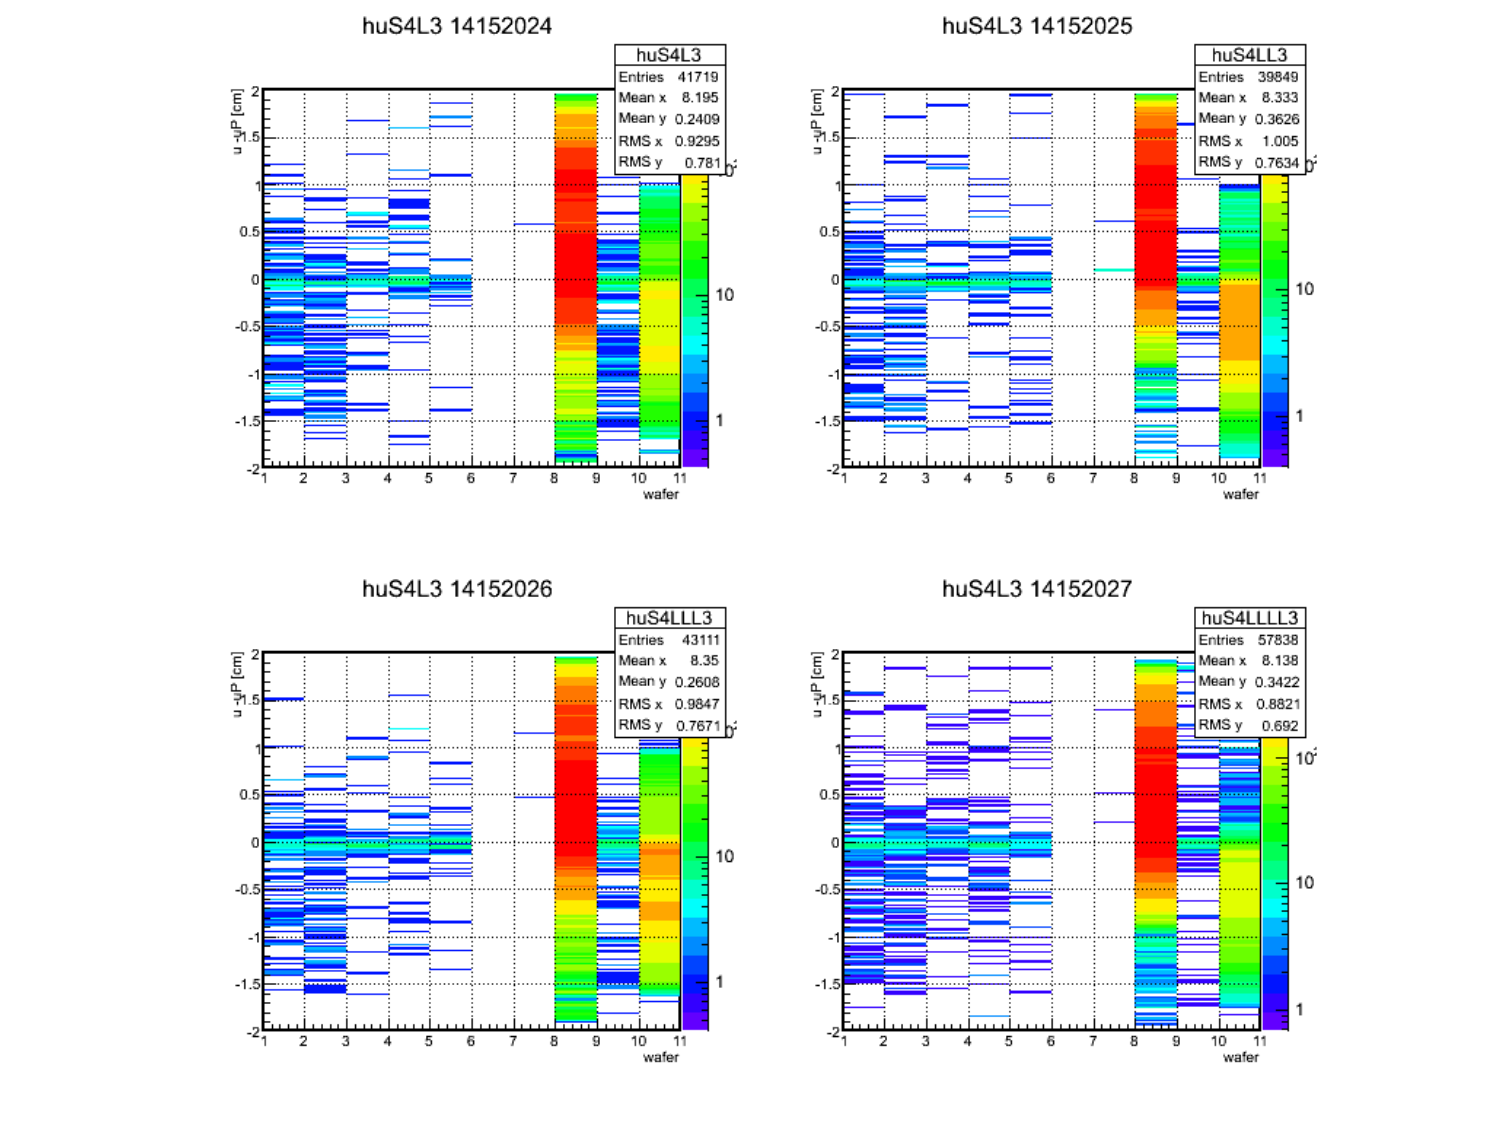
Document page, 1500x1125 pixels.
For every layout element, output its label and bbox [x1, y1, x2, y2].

picture [169, 0, 1331, 1125]
